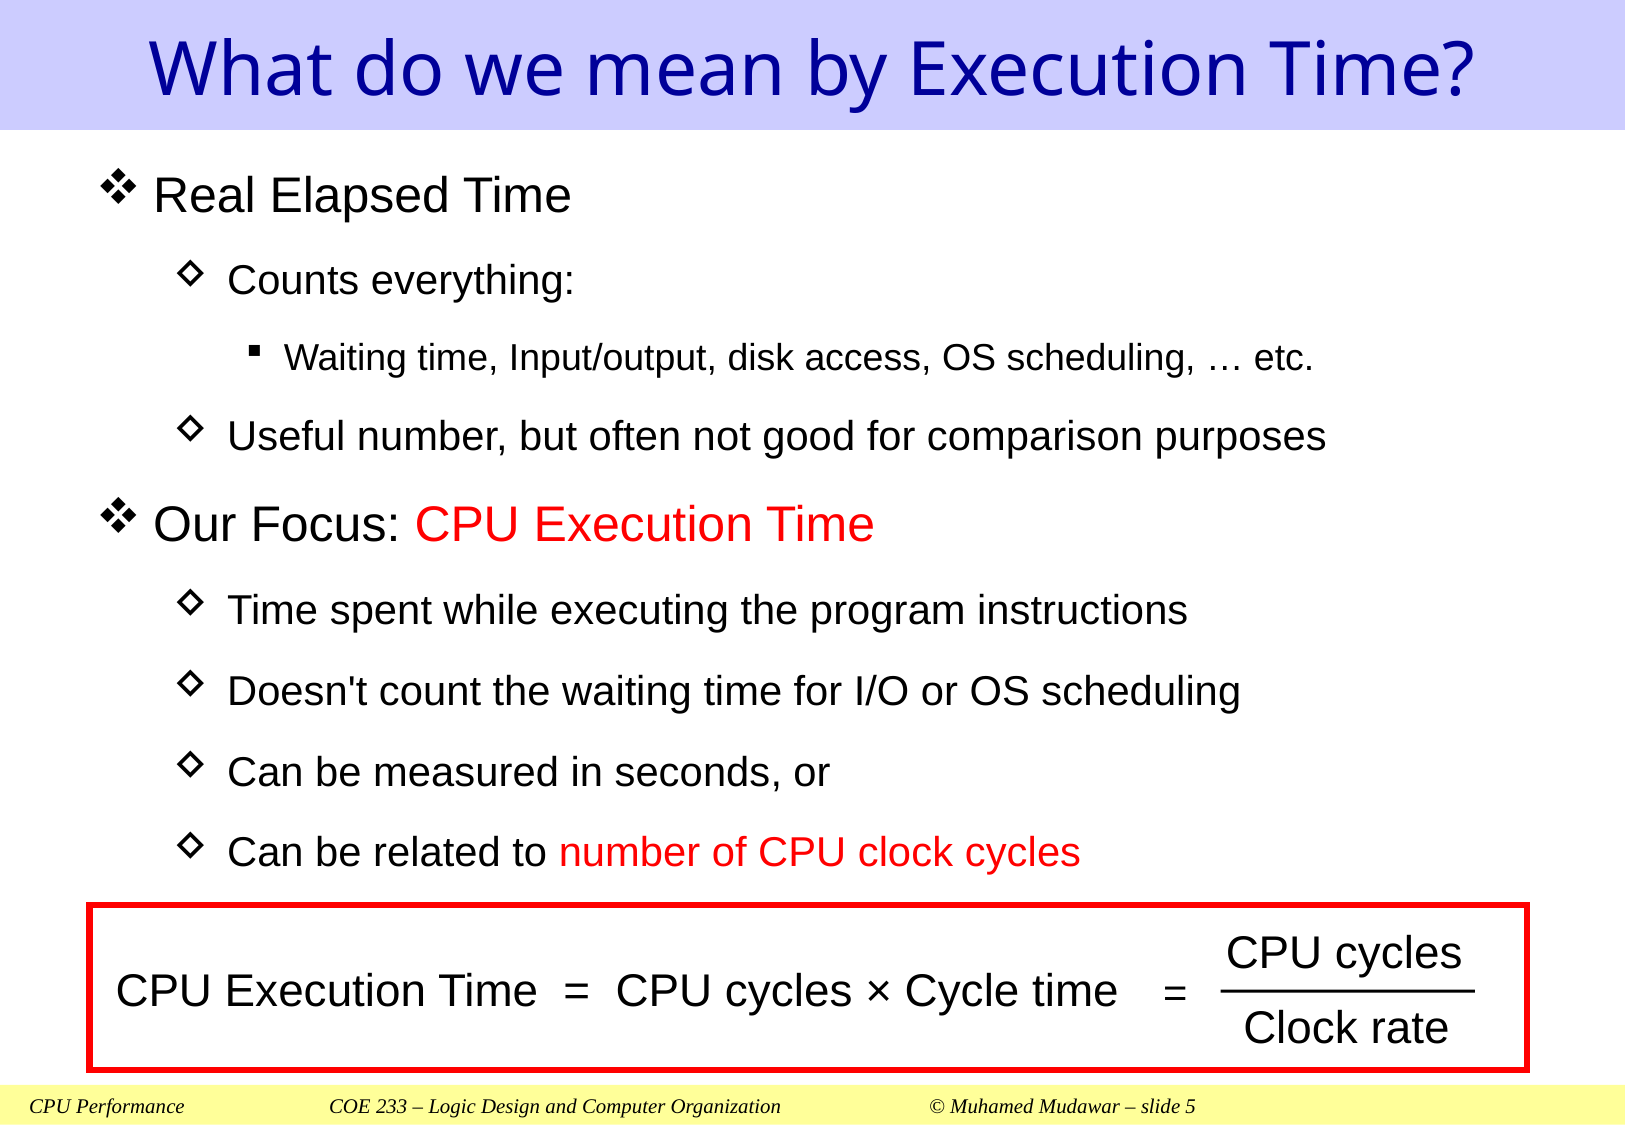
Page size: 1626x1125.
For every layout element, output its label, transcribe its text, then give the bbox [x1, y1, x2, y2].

list Real Elapsed Time Counts everything: Waiting time, Input/output, disk access, OS scheduling, … etc. Useful number, but often not good for comparison purposes Our Focus: CPU Execution Time Time spent while executing the program instructions Doesn't count the waiting time for I/O or OS scheduling Can be measured in seconds, or Can be related to number of CPU clock cycles [81, 143, 1544, 888]
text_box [89, 904, 1528, 1071]
title What do we mean by Execution Time? [0, 0, 1625, 130]
